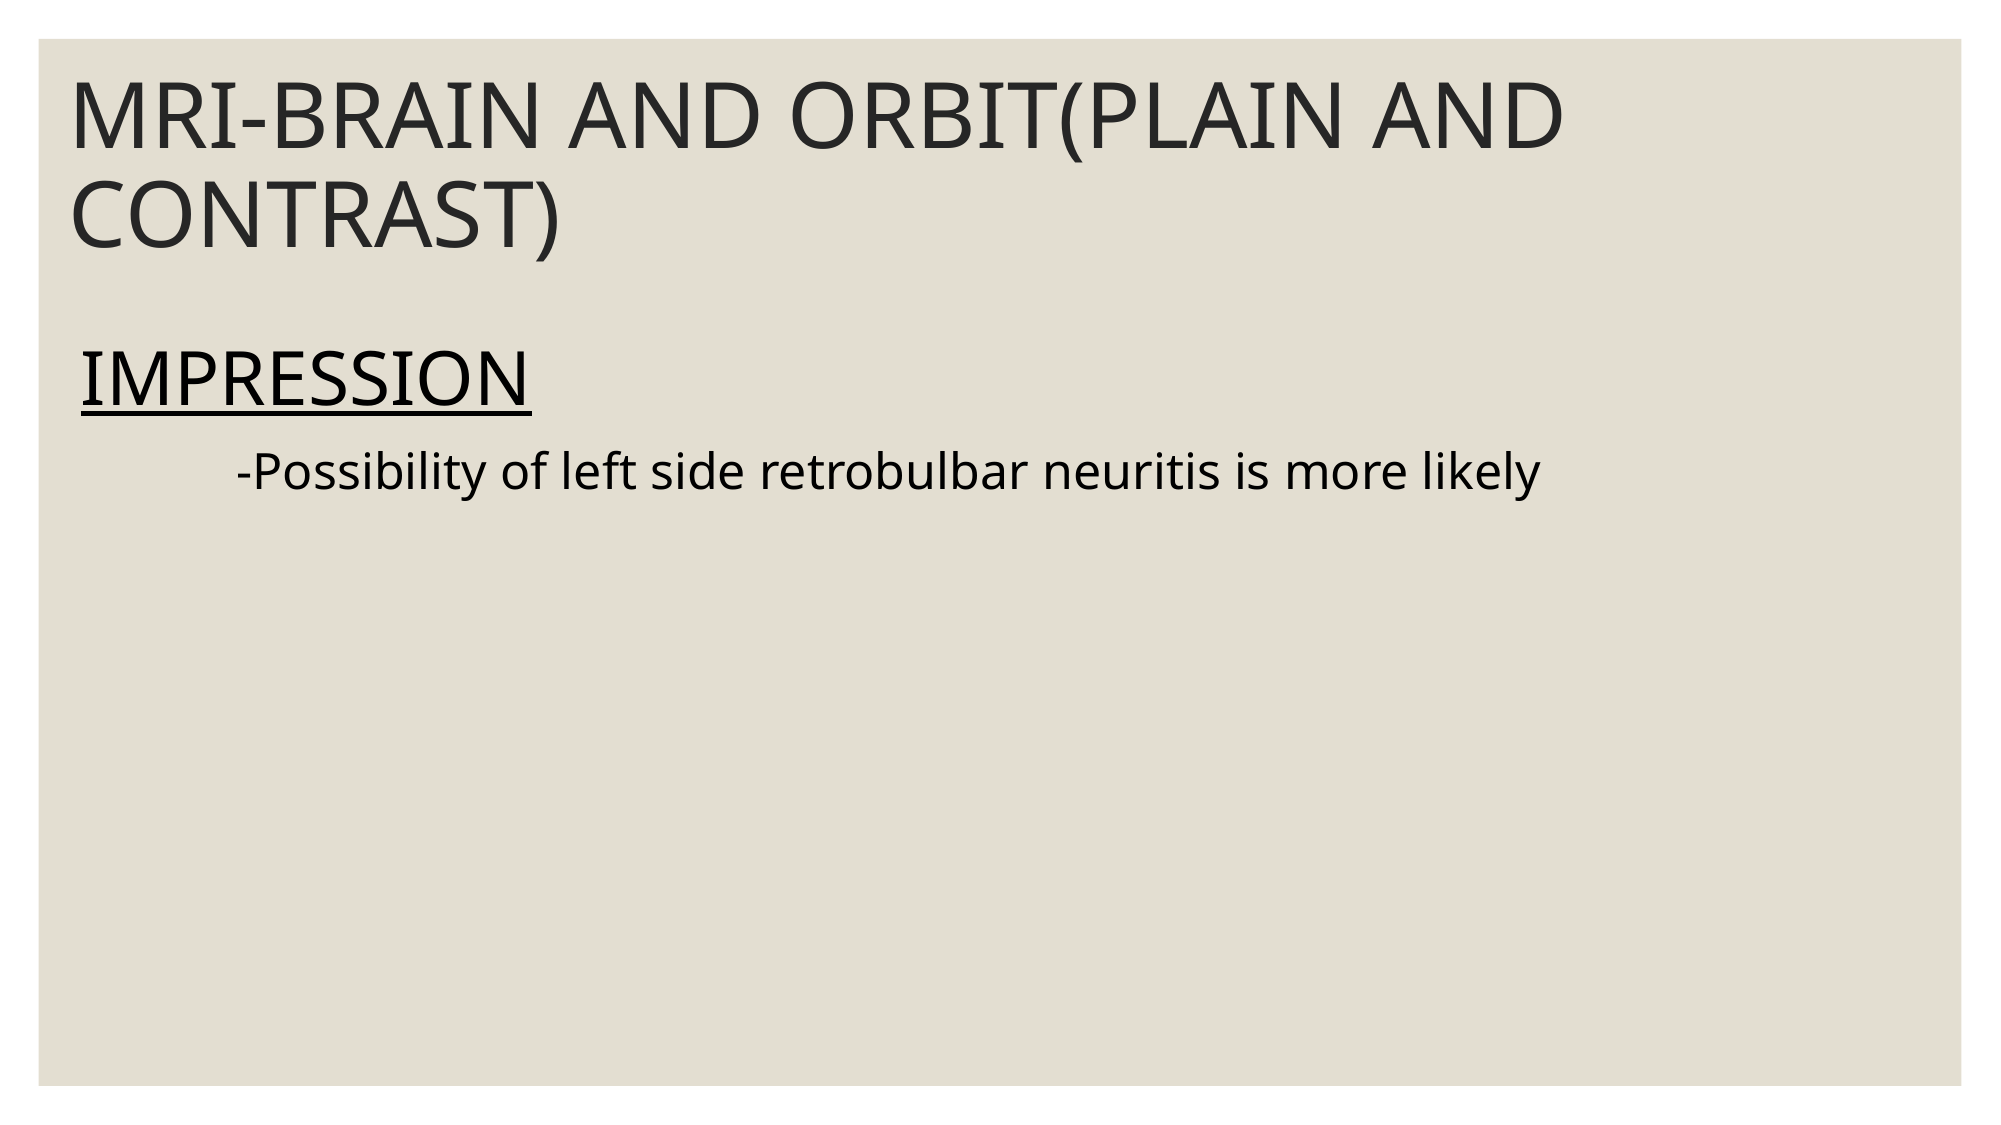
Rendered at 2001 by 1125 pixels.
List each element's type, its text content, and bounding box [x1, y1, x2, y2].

title MRI-BRAIN AND ORBIT(PLAIN AND CONTRAST) [53, 55, 1867, 281]
list IMPRESSION -Possibility of left side retrobulbar neuritis is more likely [65, 322, 1716, 968]
